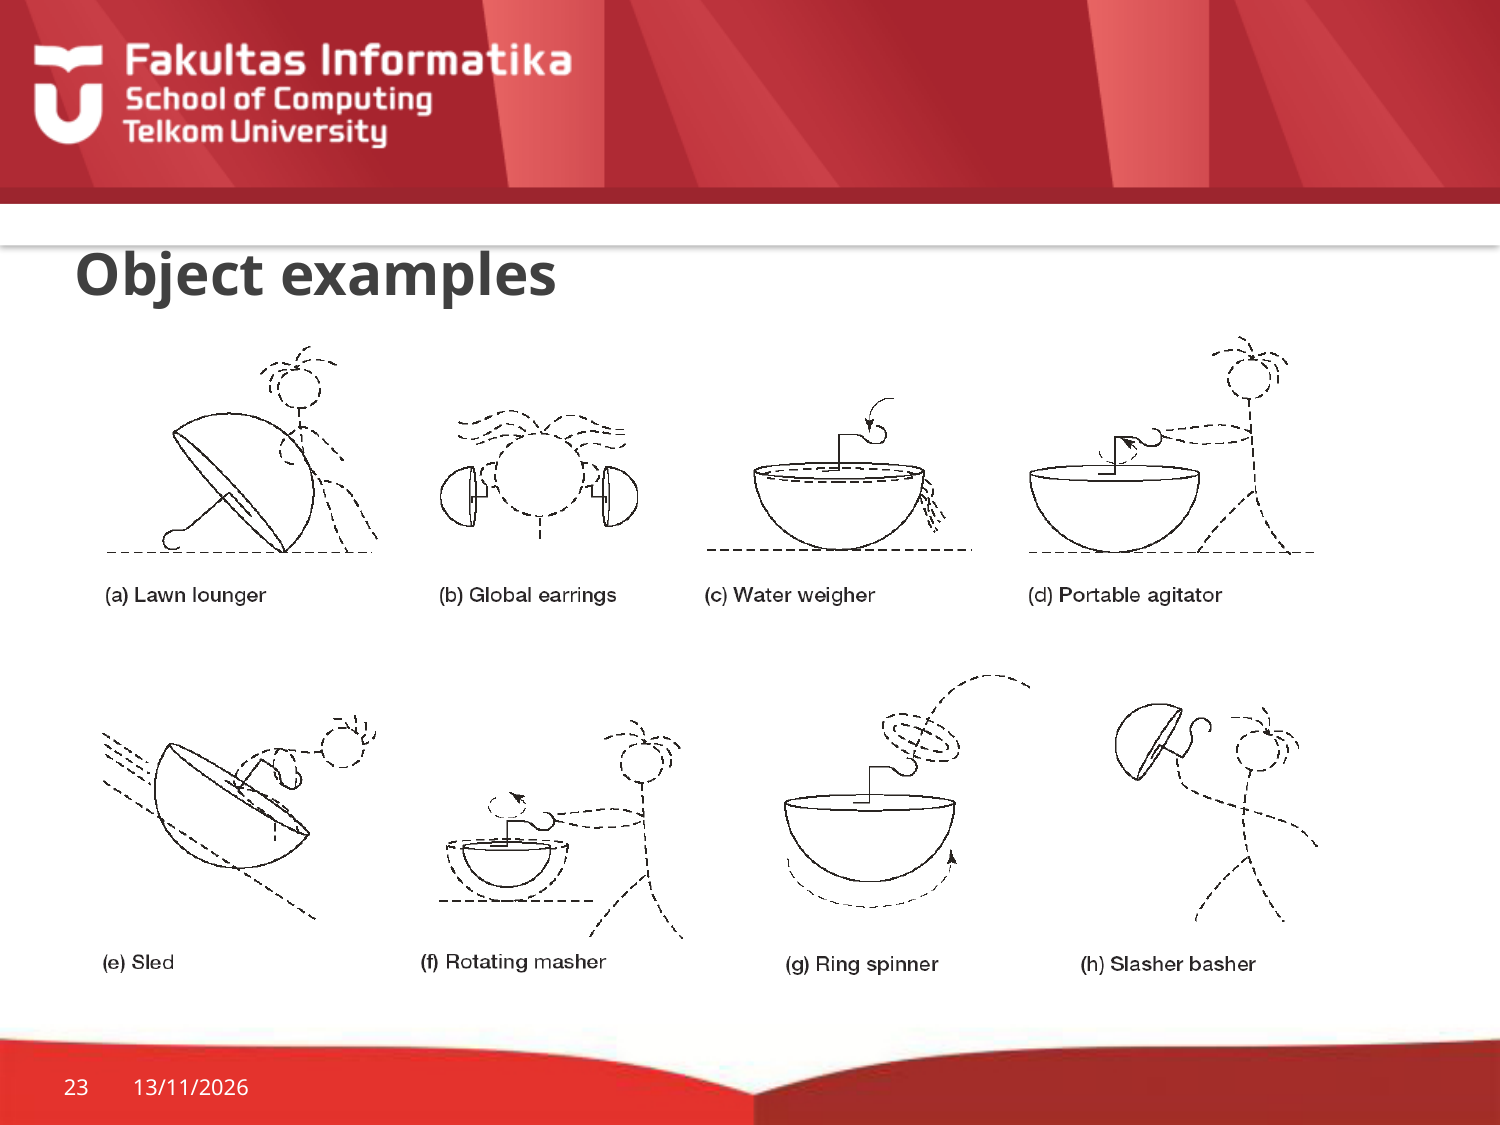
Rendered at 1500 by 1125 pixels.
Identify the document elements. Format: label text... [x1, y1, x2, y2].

picture [0, 0, 1500, 203]
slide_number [132, 1058, 403, 1119]
slide_number 23 [63, 1058, 123, 1119]
title Object examples [59, 219, 1426, 325]
picture [0, 1024, 1500, 1125]
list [63, 329, 1336, 991]
